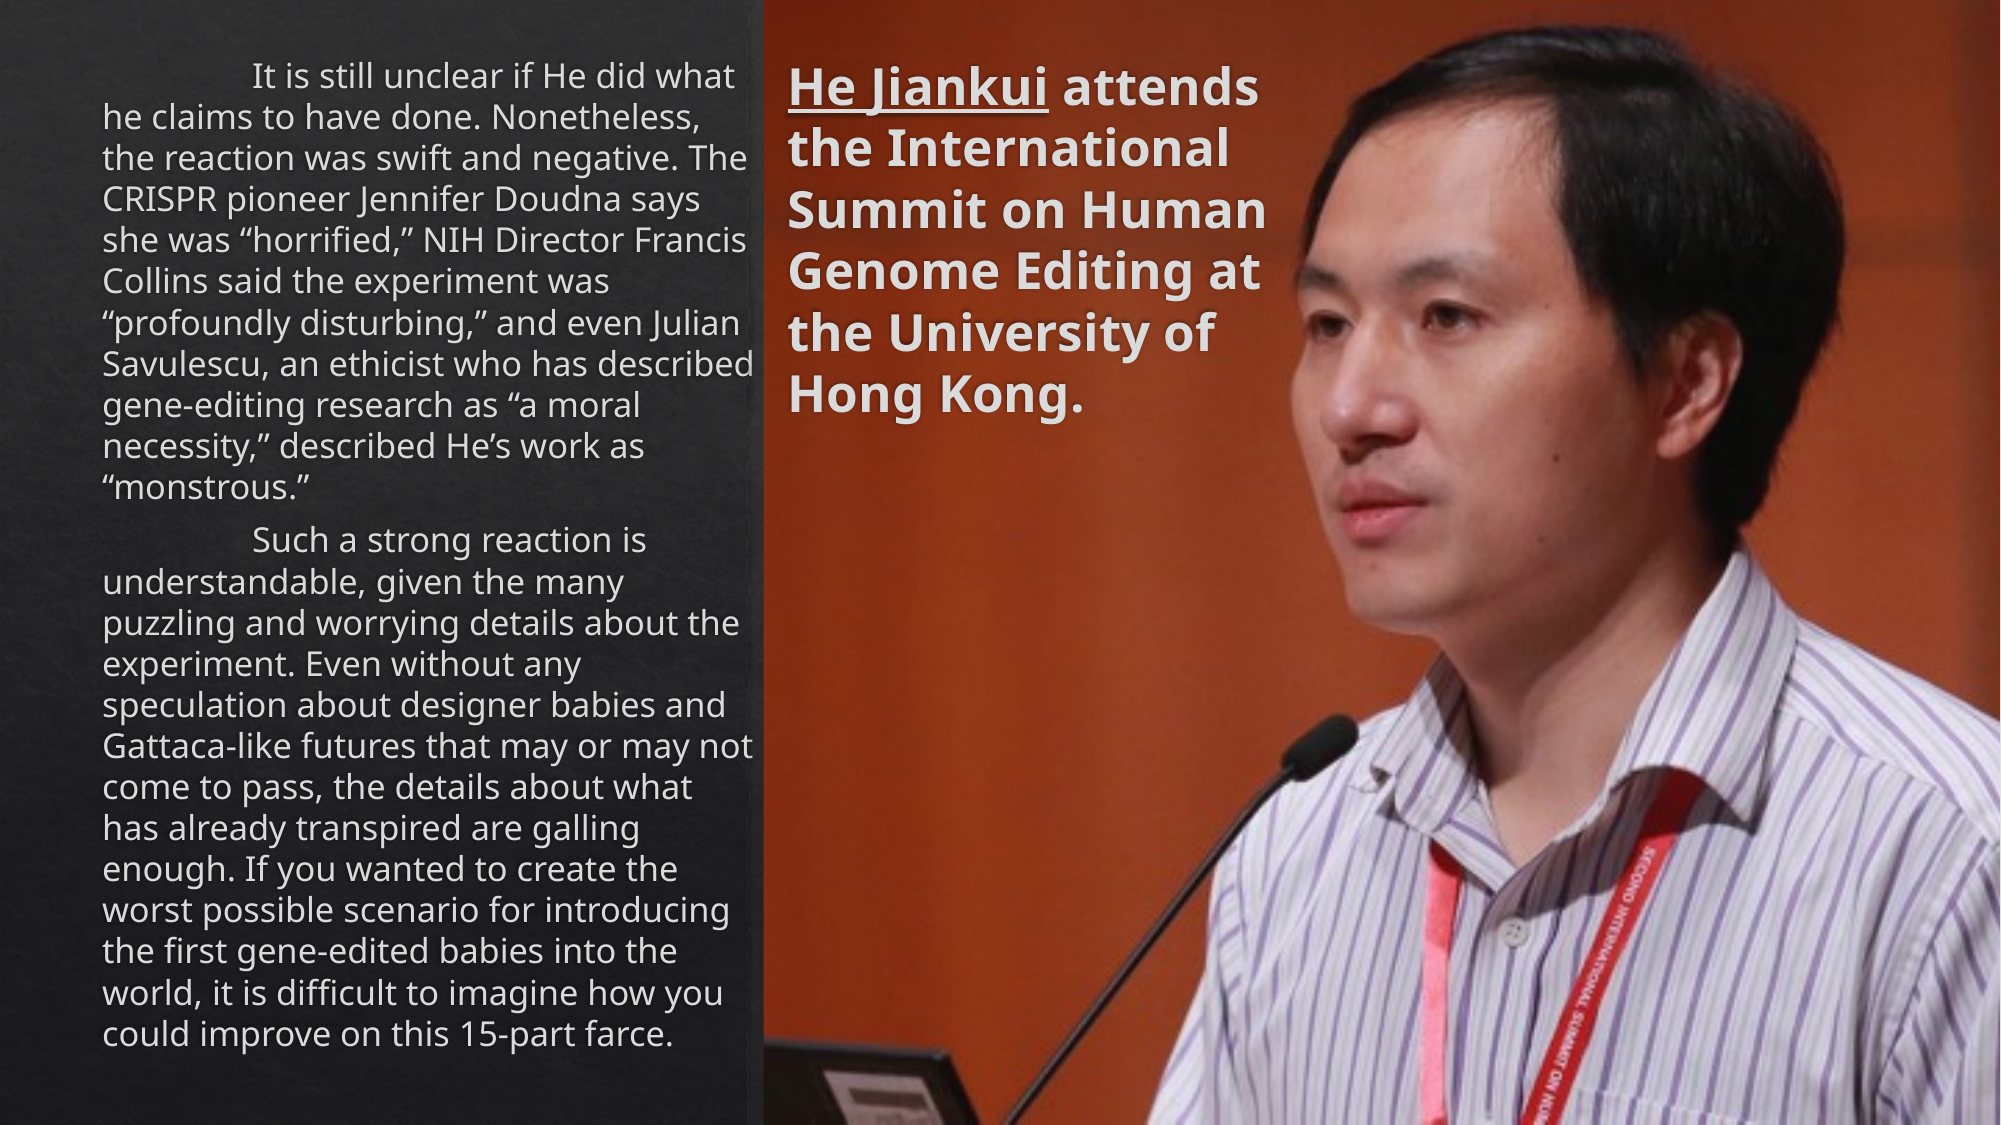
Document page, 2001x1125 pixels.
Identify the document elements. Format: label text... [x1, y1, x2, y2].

list It is still unclear if He did what he claims to have done. Nonetheless, the reaction was swift and negative. The CRISPR pioneer Jennifer Doudna says she was “horrified,” NIH Director Francis Collins said the experiment was “profoundly disturbing,” and even Julian Savulescu, an ethicist who has described gene-editing research as “a moral necessity,” described He’s work as “monstrous.” Such a strong reaction is understandable, given the many puzzling and worrying details about the experiment. Even without any speculation about designer babies and Gattaca-like futures that may or may not come to pass, the details about what has already transpired are galling enough. If you wanted to create the worst possible scenario for introducing the first gene-edited babies into the world, it is difficult to imagine how you could improve on this 15-part farce. [81, 46, 737, 1094]
picture [746, 0, 2000, 1125]
